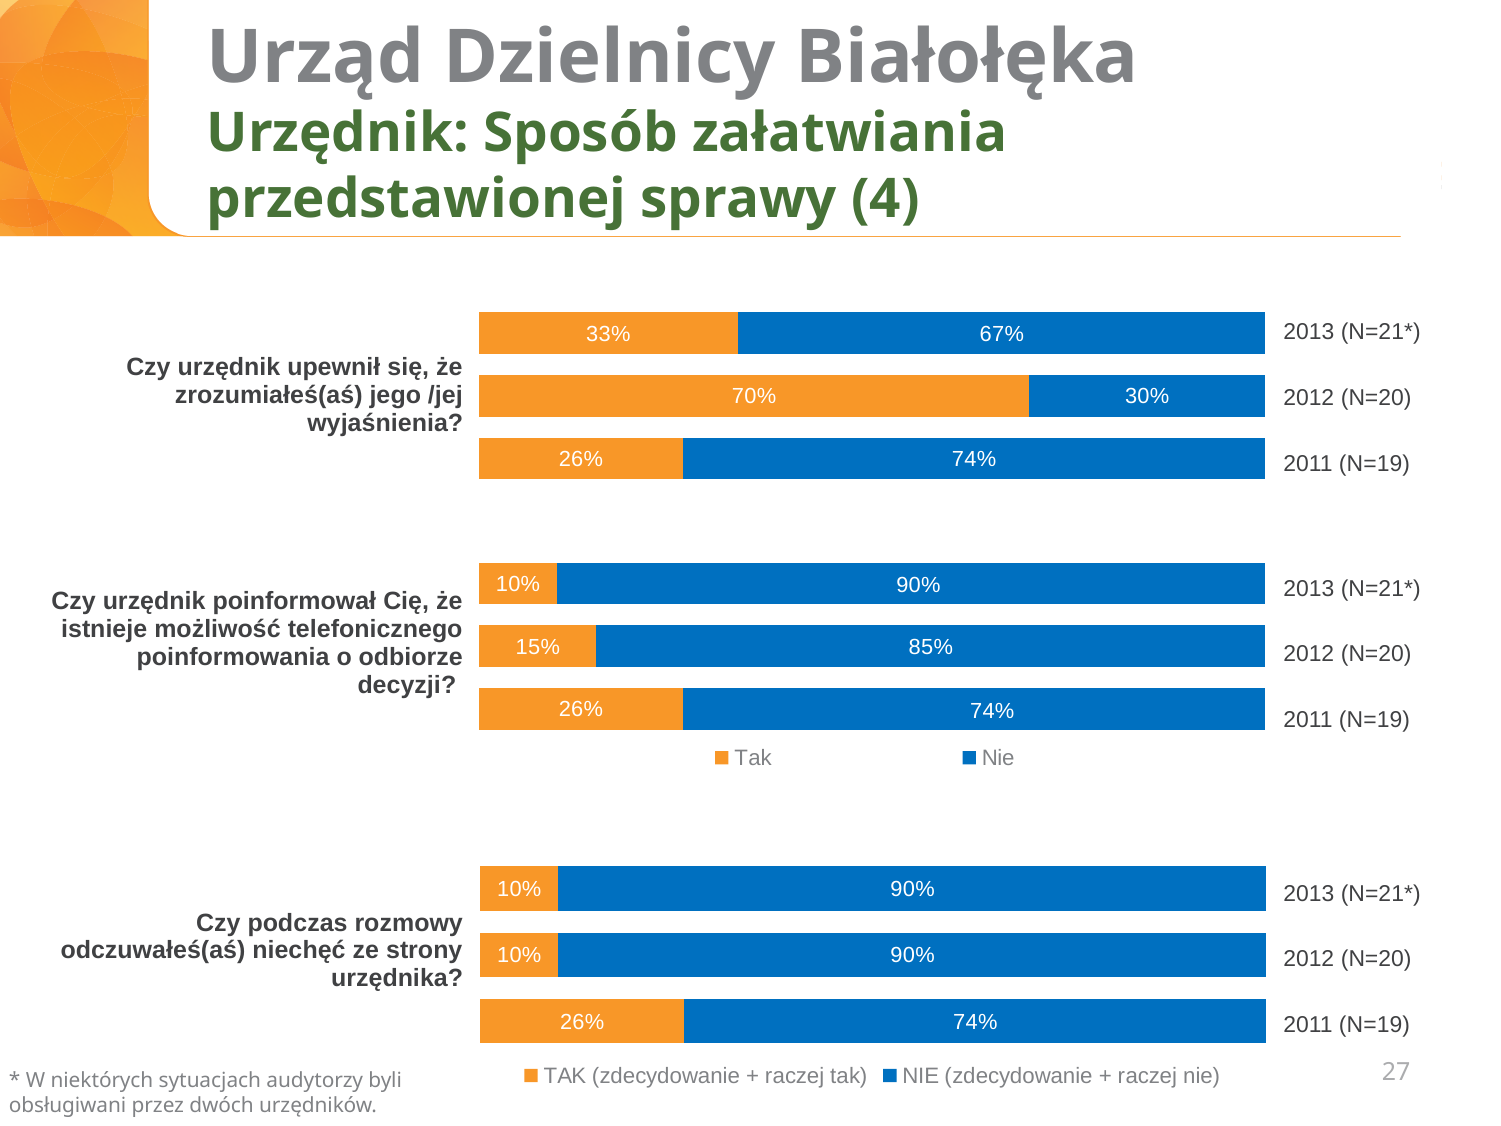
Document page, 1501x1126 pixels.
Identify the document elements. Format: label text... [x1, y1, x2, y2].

slide_number 27 [1264, 1045, 1426, 1103]
text_box 2013 (N=21*) 2012 (N=20) 2011 (N=19) [1271, 865, 1466, 1045]
table_cell Czy podczas rozmowy odczuwałeś(aś) niechęć ze strony urzędnika? [18, 822, 478, 1106]
chart [478, 282, 1265, 813]
text_box 2013 (N=21*) 2012 (N=20) 2011 (N=19) [1270, 303, 1466, 516]
table_cell Czy urzędnik poinformował Cię, że istnieje możliwość telefonicznego poinformowania o odbiorze decyzji? [18, 462, 478, 822]
chart [479, 845, 1267, 1095]
text_box 2013 (N=21*) 2012 (N=20) 2011 (N=19) [1270, 560, 1466, 773]
table_header Czy urzędnik upewnił się, że zrozumiałeś(aś) jego /jej wyjaśnienia? [18, 326, 473, 462]
title Urząd Dzielnicy Białołęka Urzędnik: Sposób załatwiania przedstawionej sprawy (4) [147, 0, 1442, 237]
picture [0, 0, 147, 237]
text_box * W niektórych sytuacjach audytorzy byli obsługiwani przez dwóch urzędników. [0, 1059, 443, 1125]
